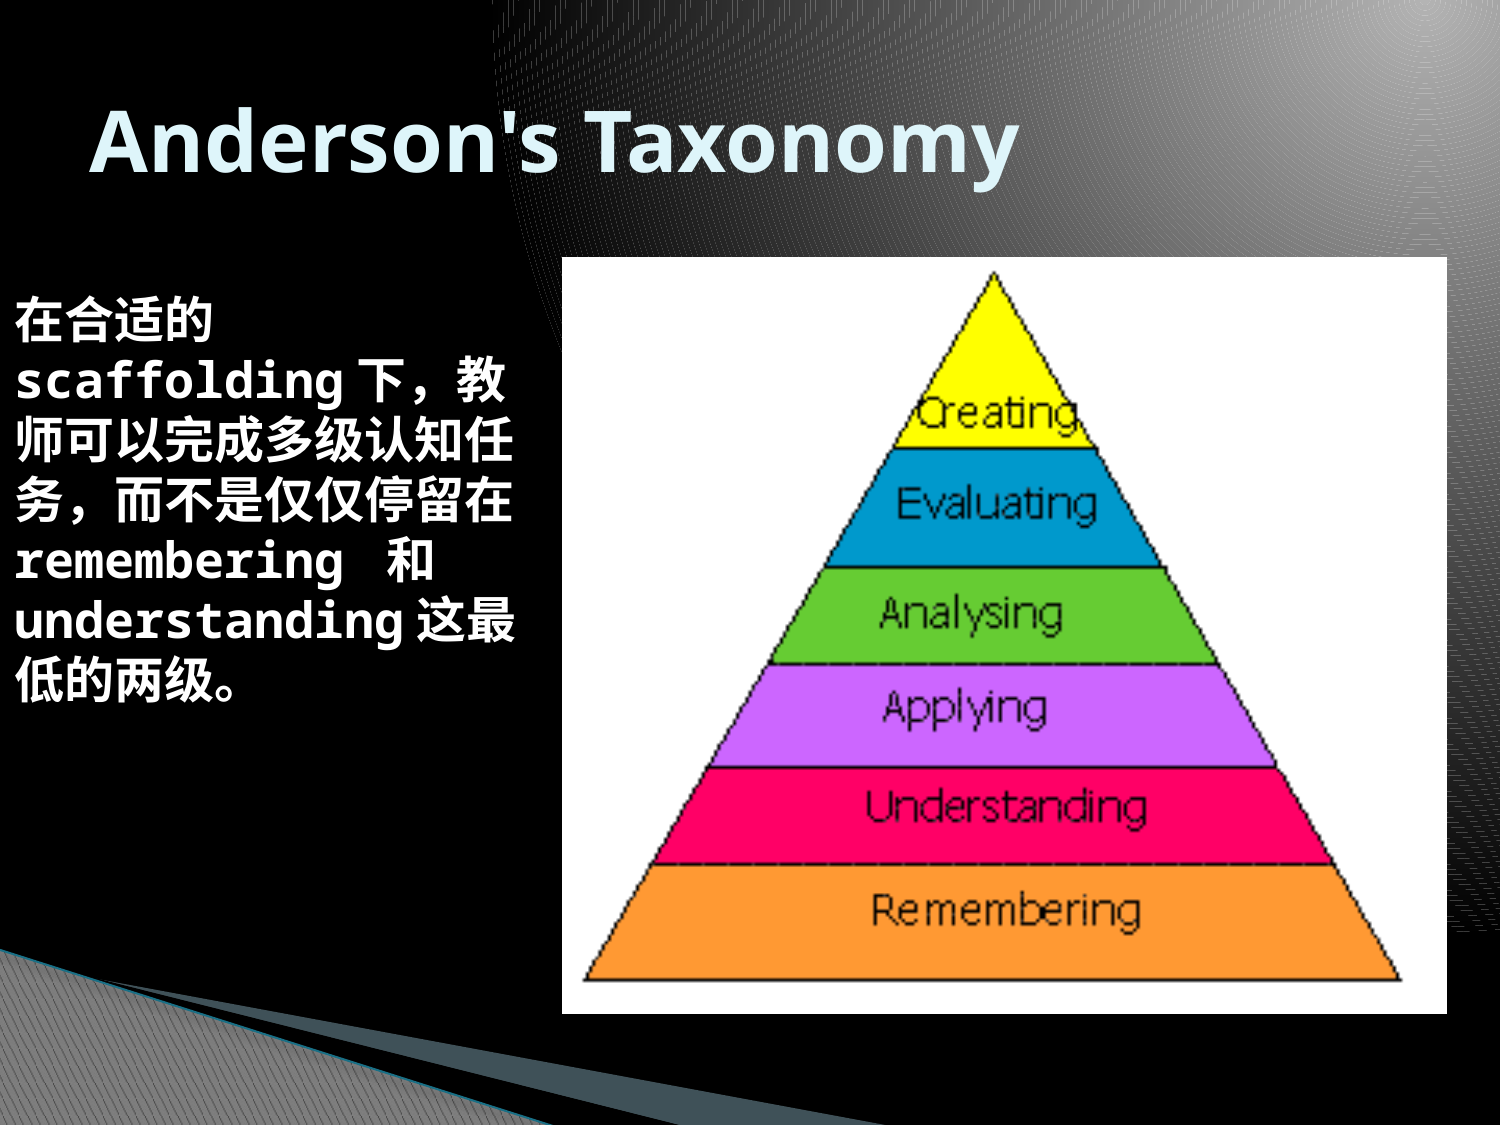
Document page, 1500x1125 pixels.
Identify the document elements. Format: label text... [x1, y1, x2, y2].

picture [0, 952, 543, 1125]
text_box 在合适的scaffolding下，教师可以完成多级认知任务，而不是仅仅停留在remembering 和understanding这最低的两级。 [0, 281, 539, 716]
title Anderson's Taxonomy [75, 45, 1425, 233]
picture [562, 257, 1448, 1015]
